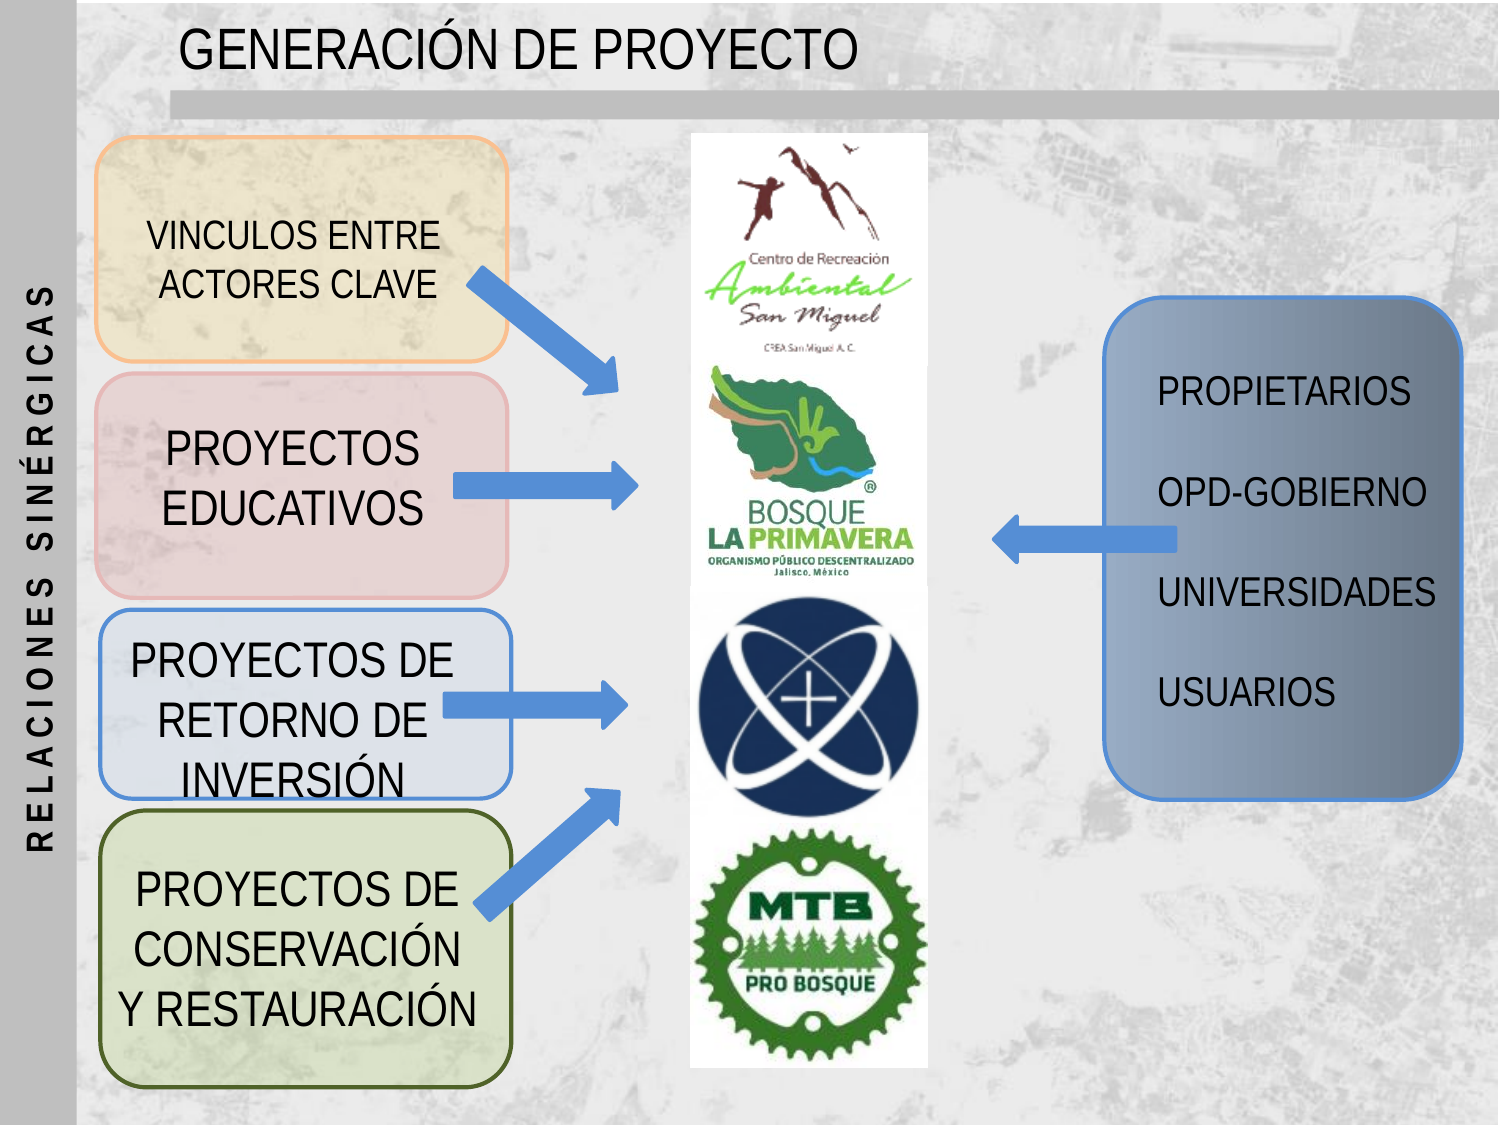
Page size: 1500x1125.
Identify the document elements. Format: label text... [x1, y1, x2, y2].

picture [73, 3, 1498, 1125]
text_box R E L A C I O N E S S I N É R G I C A S [0, 0, 77, 1125]
